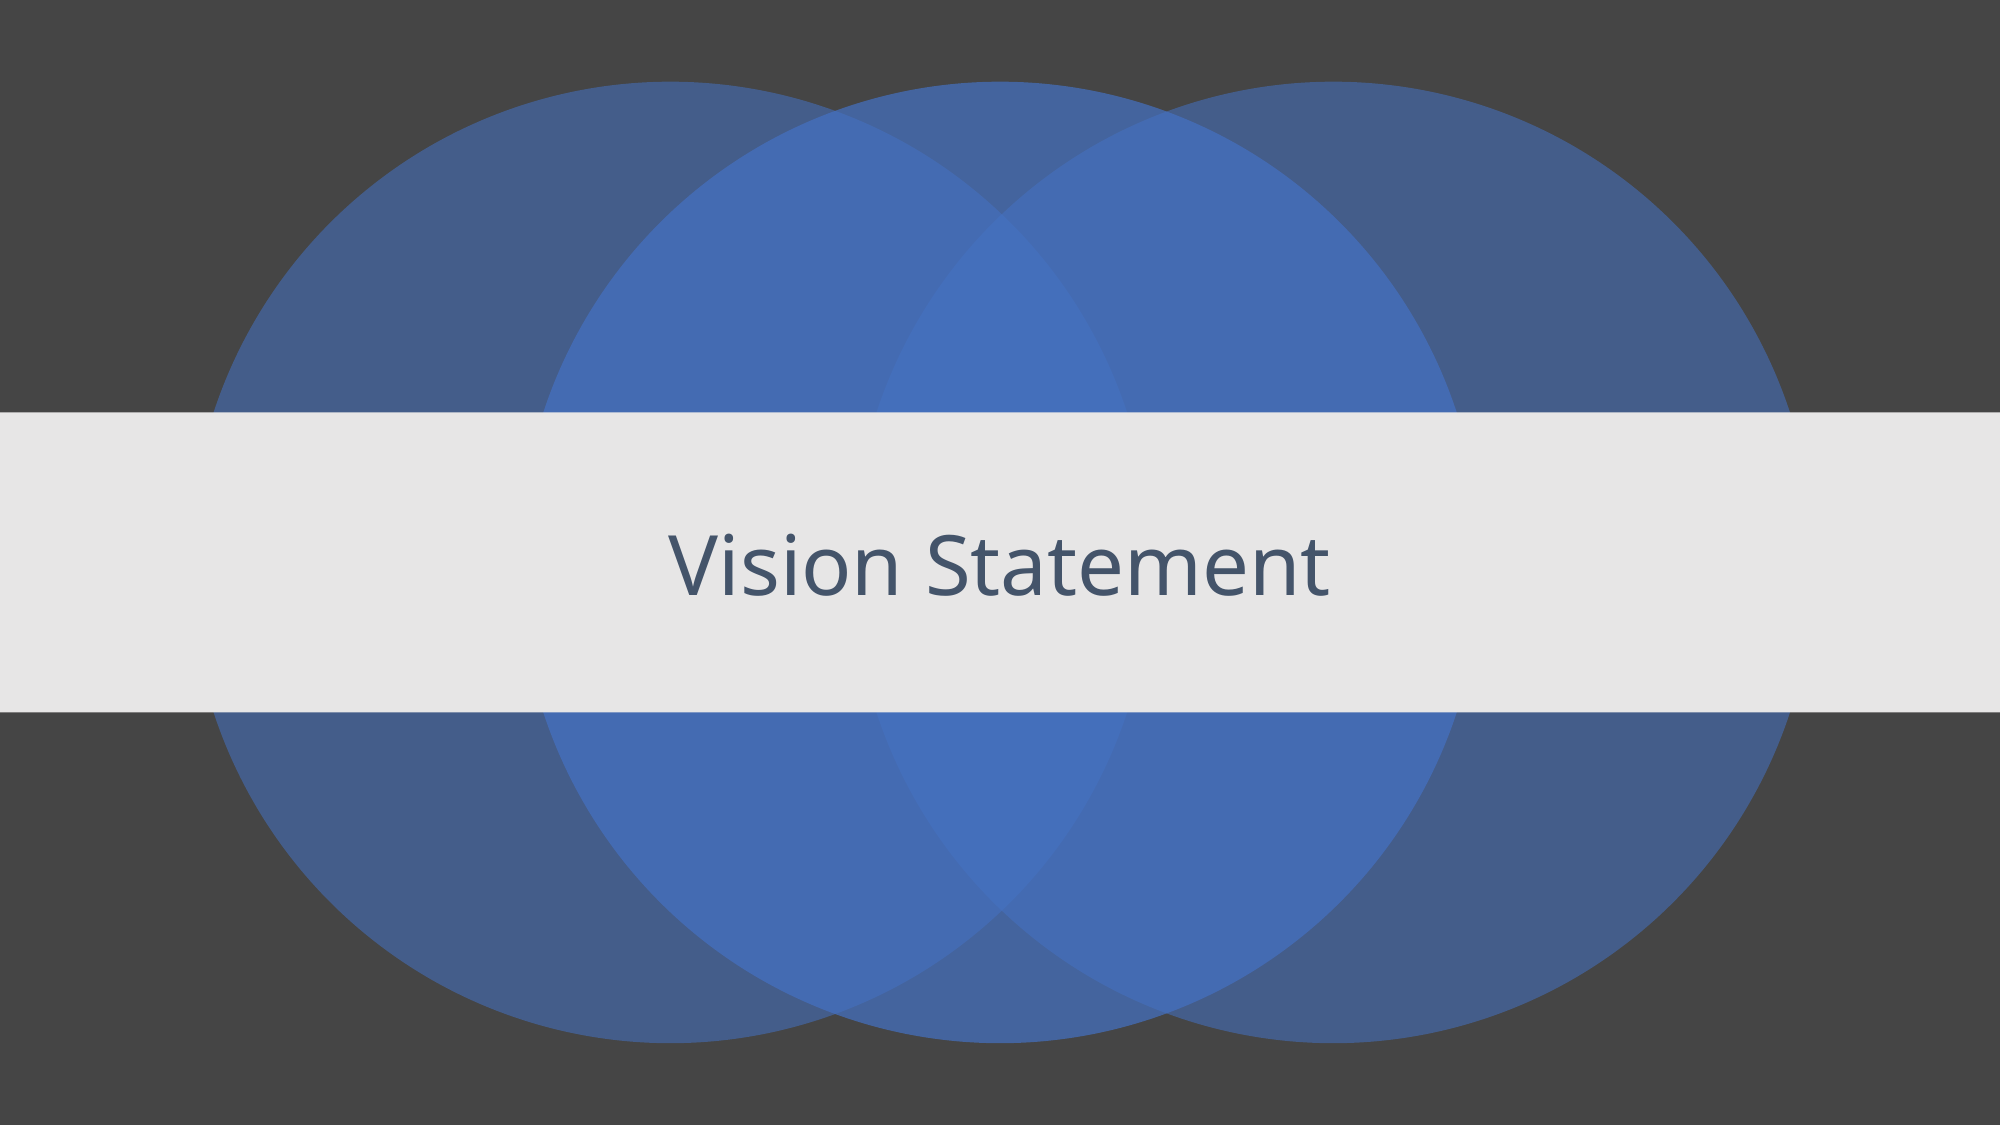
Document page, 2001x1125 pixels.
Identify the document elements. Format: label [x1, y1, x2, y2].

text_box [1814, 411, 2000, 713]
text_box [189, 81, 1814, 1044]
text_box [0, 411, 189, 713]
